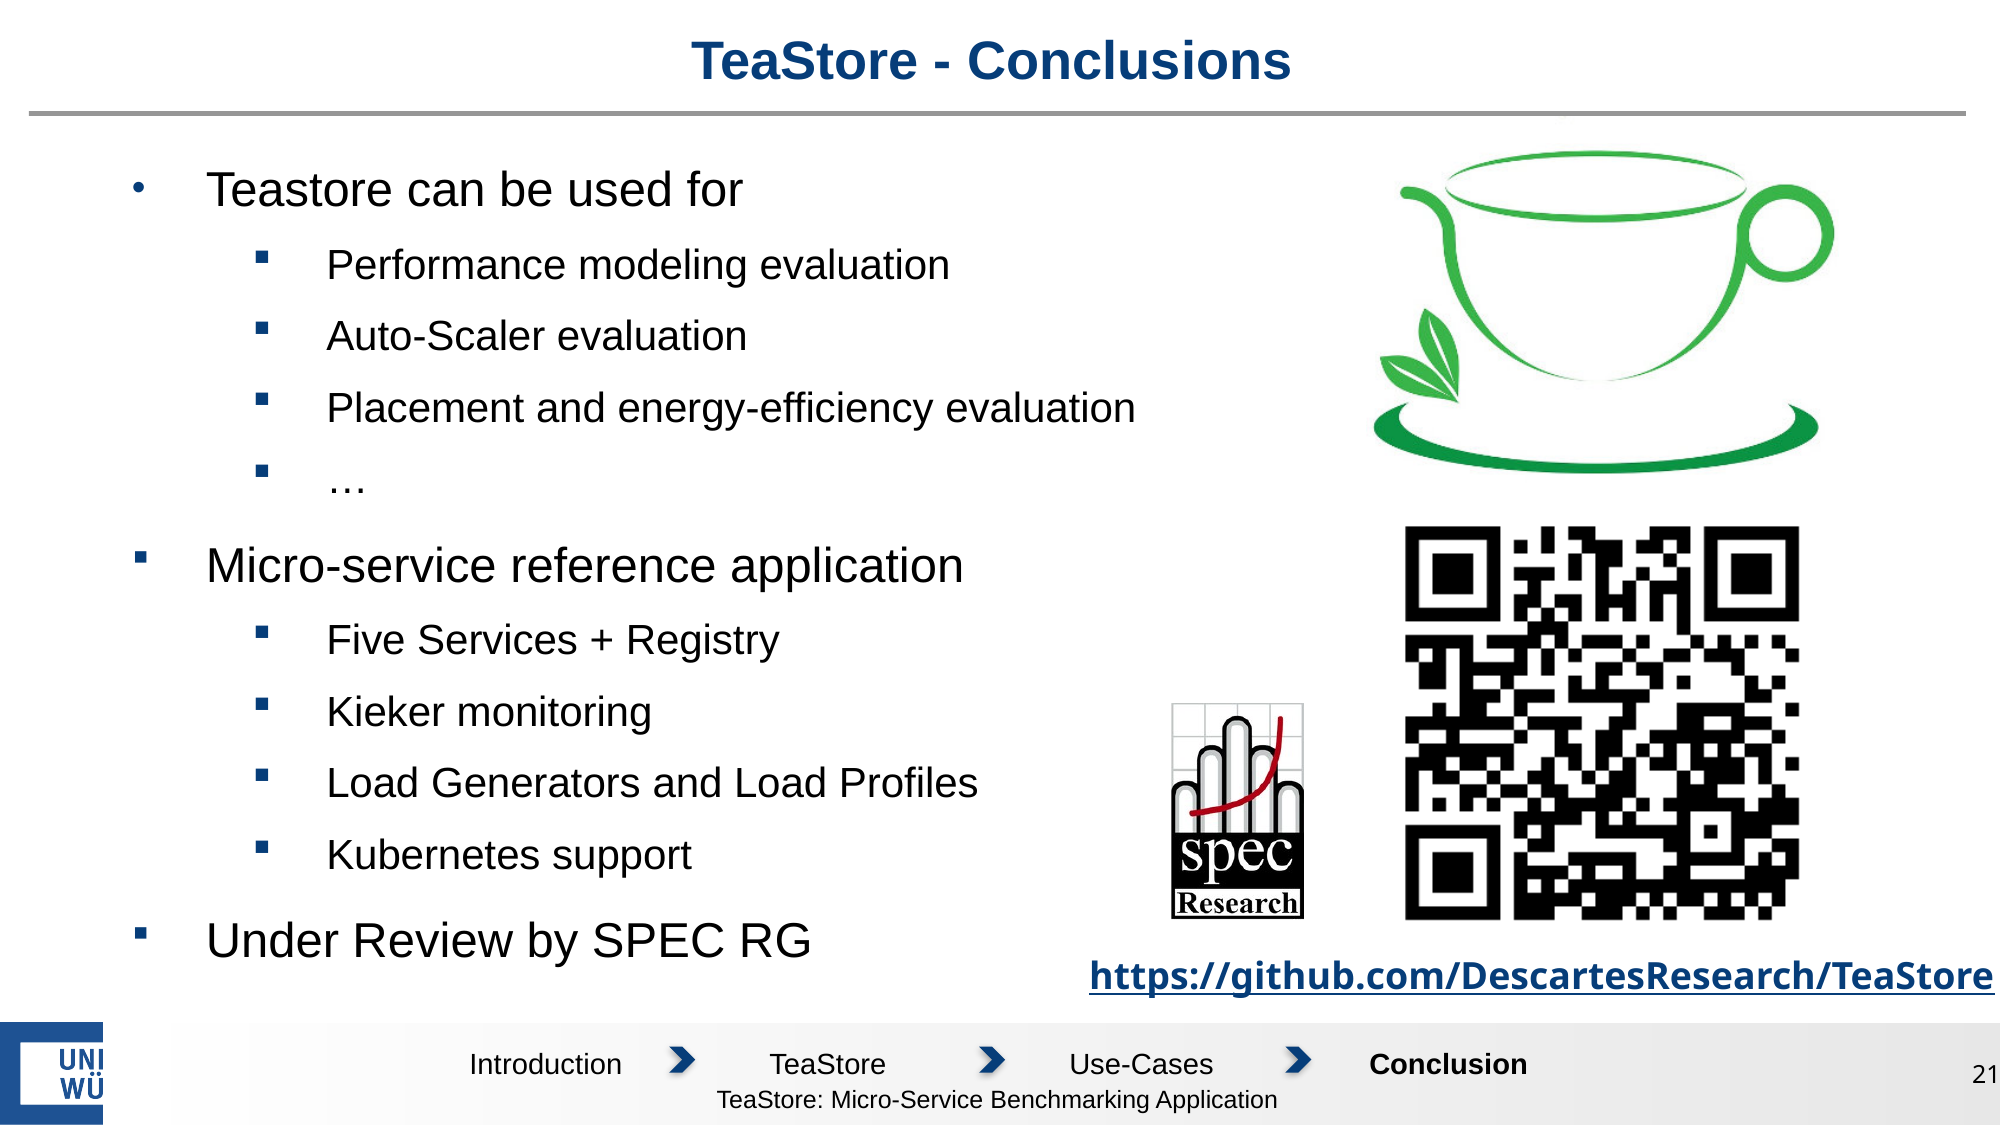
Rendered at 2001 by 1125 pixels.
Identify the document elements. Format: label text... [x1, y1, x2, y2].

text_box [668, 1045, 696, 1074]
list Teastore can be used for Performance modeling evaluation Auto-Scaler evaluation Placement and energy-efficiency evaluation … Micro-service reference application Five Services + Registry Kieker monitoring Load Generators and Load Profiles Kubernetes support Under Review by SPEC RG [116, 149, 1166, 988]
text_box Introduction TeaStore Use-Cases Conclusion [454, 1037, 1544, 1082]
picture [1348, 115, 1857, 978]
text_box [978, 1045, 1006, 1074]
title TeaStore - Conclusions [117, 4, 1867, 112]
text_box [1284, 1045, 1312, 1074]
picture [1171, 702, 1306, 920]
picture [0, 1022, 103, 1125]
text_box https://github.com/DescartesResearch/TeaStore [1074, 944, 2000, 1011]
